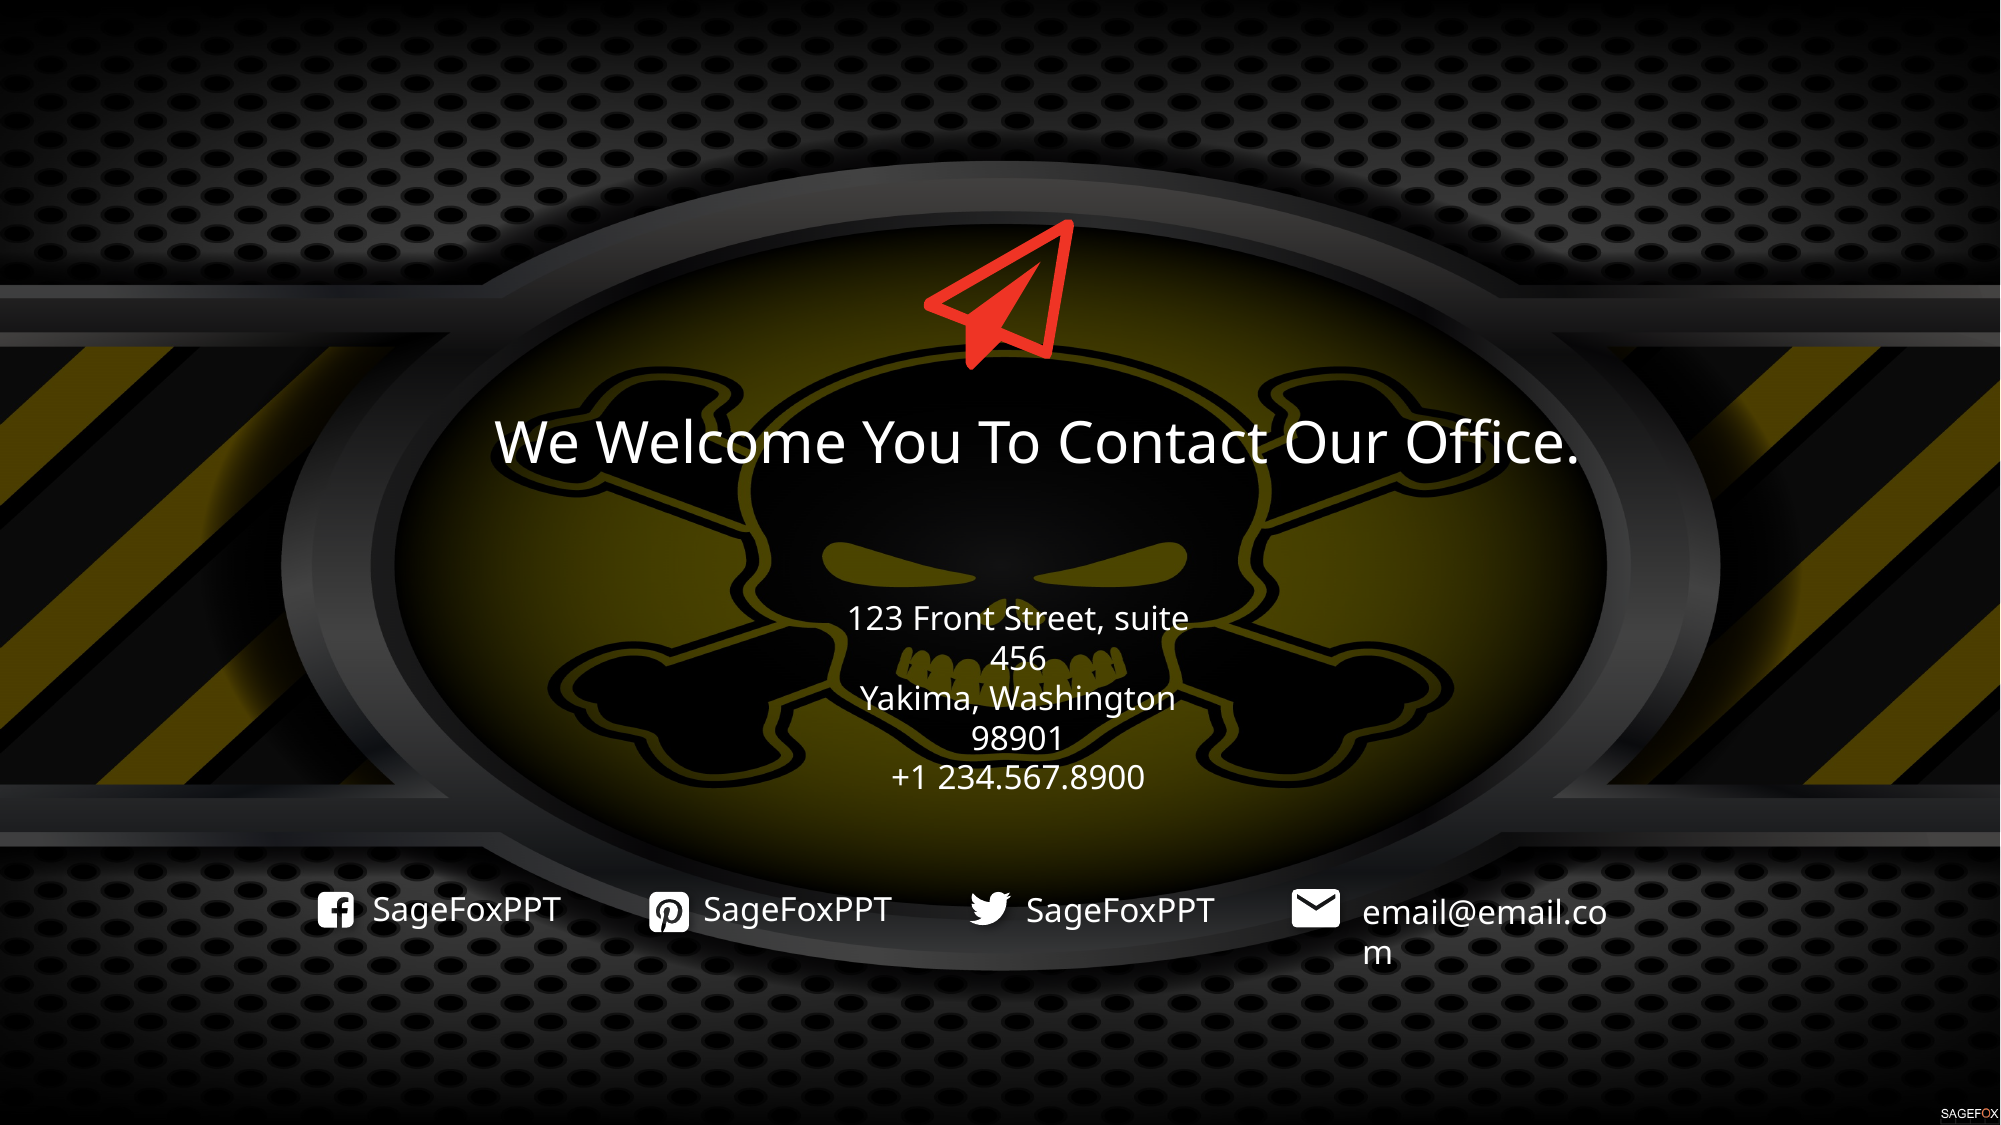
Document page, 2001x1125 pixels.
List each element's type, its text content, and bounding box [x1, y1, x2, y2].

text_box [317, 891, 354, 928]
text_box [1291, 889, 1340, 928]
text_box [649, 891, 688, 933]
text_box [923, 219, 1074, 370]
text_box We Welcome You To Contact Our Office. [477, 398, 1598, 483]
text_box [969, 891, 1011, 926]
picture [0, 0, 2001, 1125]
text_box SageFoxPPT [1011, 881, 1252, 937]
text_box 123 Front Street, suite 456 Yakima, Washington 98901 +1 234.567.8900 [808, 589, 1229, 804]
text_box SageFoxPPT [688, 880, 929, 936]
text_box SageFoxPPT [357, 880, 598, 936]
text_box email@email.com [1347, 884, 1649, 979]
